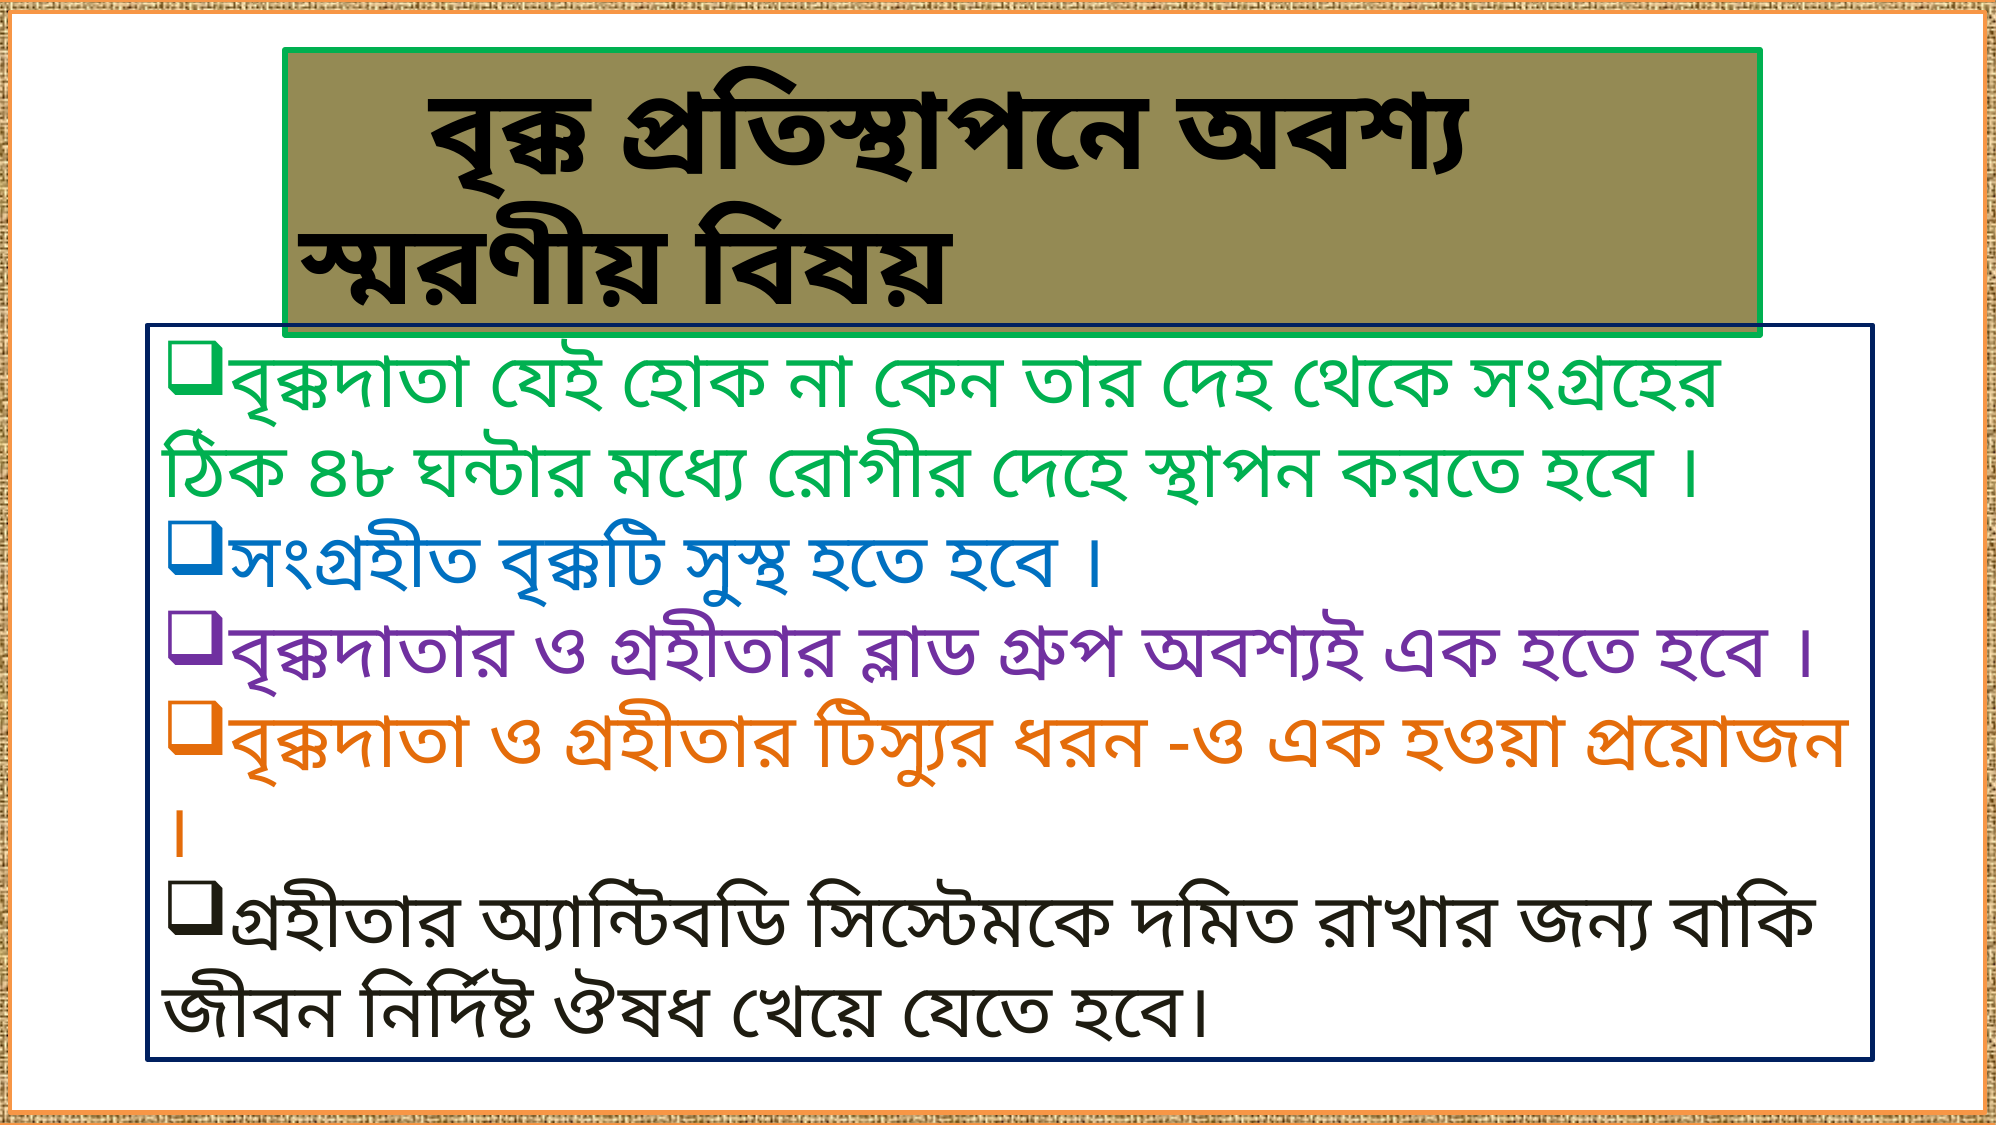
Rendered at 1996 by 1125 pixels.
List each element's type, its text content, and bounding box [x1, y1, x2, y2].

text_box [0, 0, 1996, 1125]
text_box বৃক্কদাতা যেই হোক না কেন তার দেহ থেকে সংগ্রহের ঠিক ৪৮ ঘন্টার মধ্যে রোগীর দেহে স্থাপন করতে হবে । সংগ্রহীত বৃক্কটি সুস্থ হতে হবে । বৃক্কদাতার ও গ্রহীতার ব্লাড গ্রুপ অবশ্যই এক হতে হবে । বৃক্কদাতা ও গ্রহীতার টিস্যুর ধরন -ও এক হওয়া প্রয়োজন । গ্রহীতার অ্যান্টিবডি সিস্টেমকে দমিত রাখার জন্য বাকি জীবন নির্দিষ্ট ঔষধ খেয়ে যেতে হবে। [147, 324, 1873, 1060]
text_box বৃক্ক প্রতিস্থাপনে অবশ্য স্মরণীয় বিষয় [285, 49, 1760, 324]
